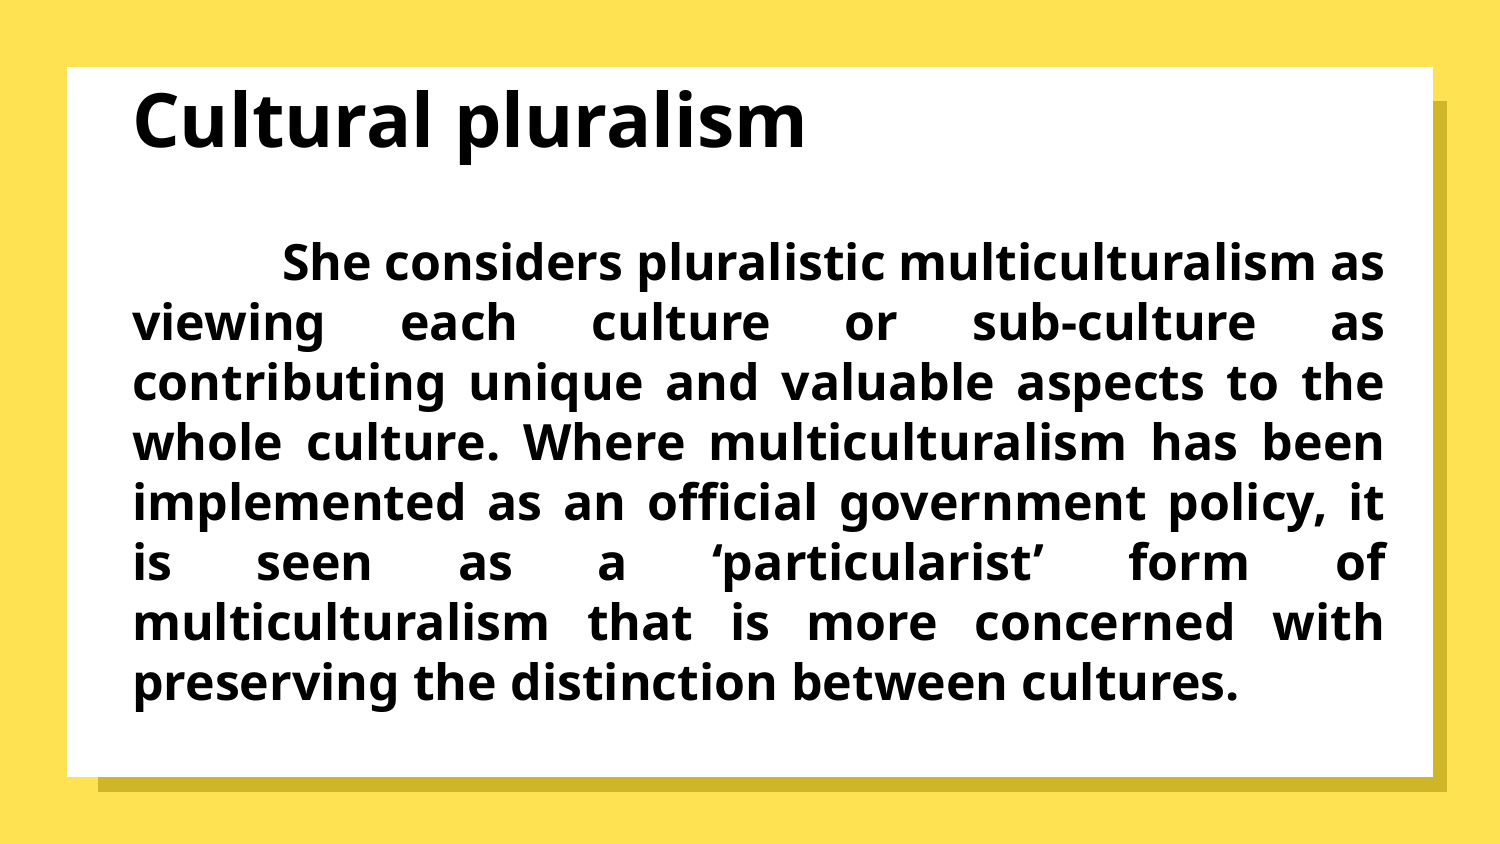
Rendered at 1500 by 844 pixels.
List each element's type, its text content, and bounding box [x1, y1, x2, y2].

title Cultural pluralism [117, 57, 1383, 152]
text_box She considers pluralistic multiculturalism as viewing each culture or sub-culture as contributing unique and valuable aspects to the whole culture. Where multiculturalism has been implemented as an official government policy, it is seen as a ‘particularist’ form of multiculturalism that is more concerned with preserving the distinction between cultures. [117, 223, 1401, 719]
